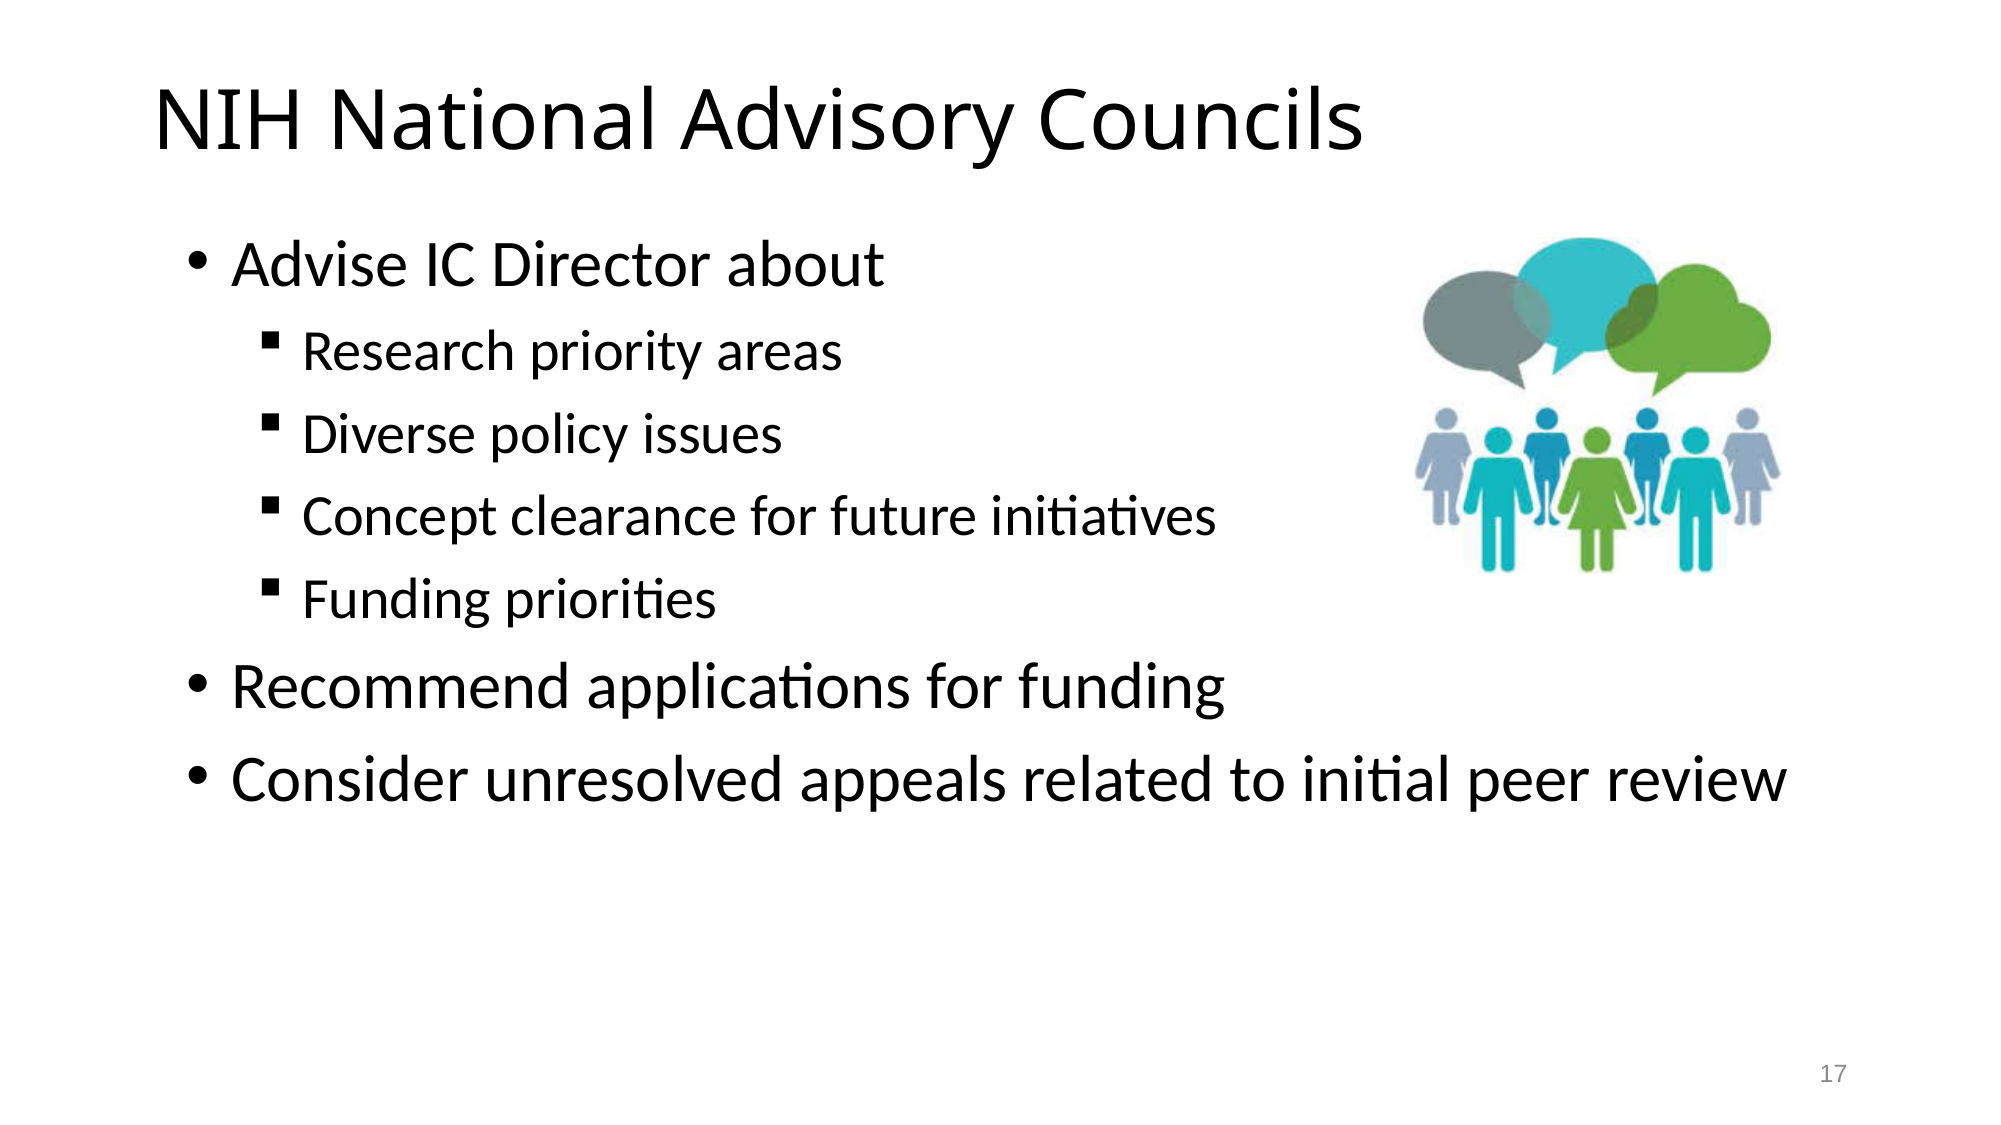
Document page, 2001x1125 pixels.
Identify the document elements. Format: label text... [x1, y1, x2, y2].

slide_number 17 [1412, 1042, 1863, 1103]
title NIH National Advisory Councils [137, 53, 1574, 191]
picture [1414, 237, 1782, 574]
text_box Advise IC Director about Research priority areas Diverse policy issues Concept clearance for future initiatives Funding priorities Recommend applications for funding Consider unresolved appeals related to initial peer review [156, 212, 1844, 823]
